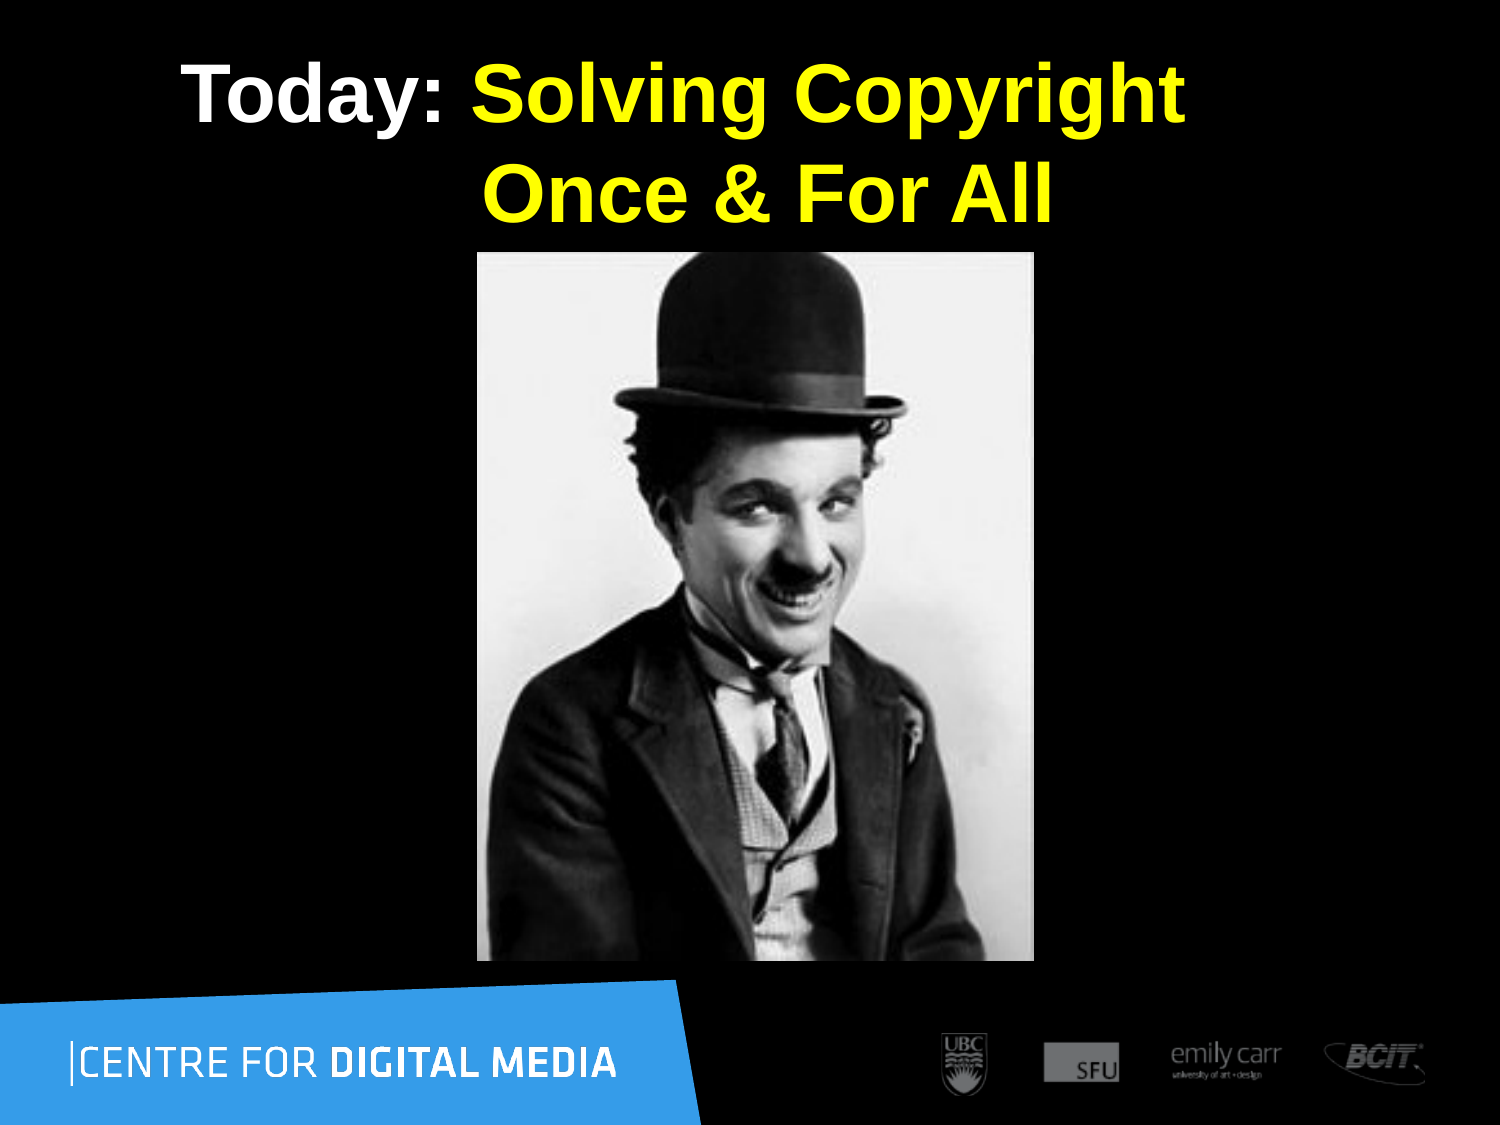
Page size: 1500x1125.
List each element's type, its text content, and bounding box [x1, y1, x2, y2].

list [477, 252, 1036, 961]
title Today: Solving Copyright Once & For All [75, 25, 1500, 253]
